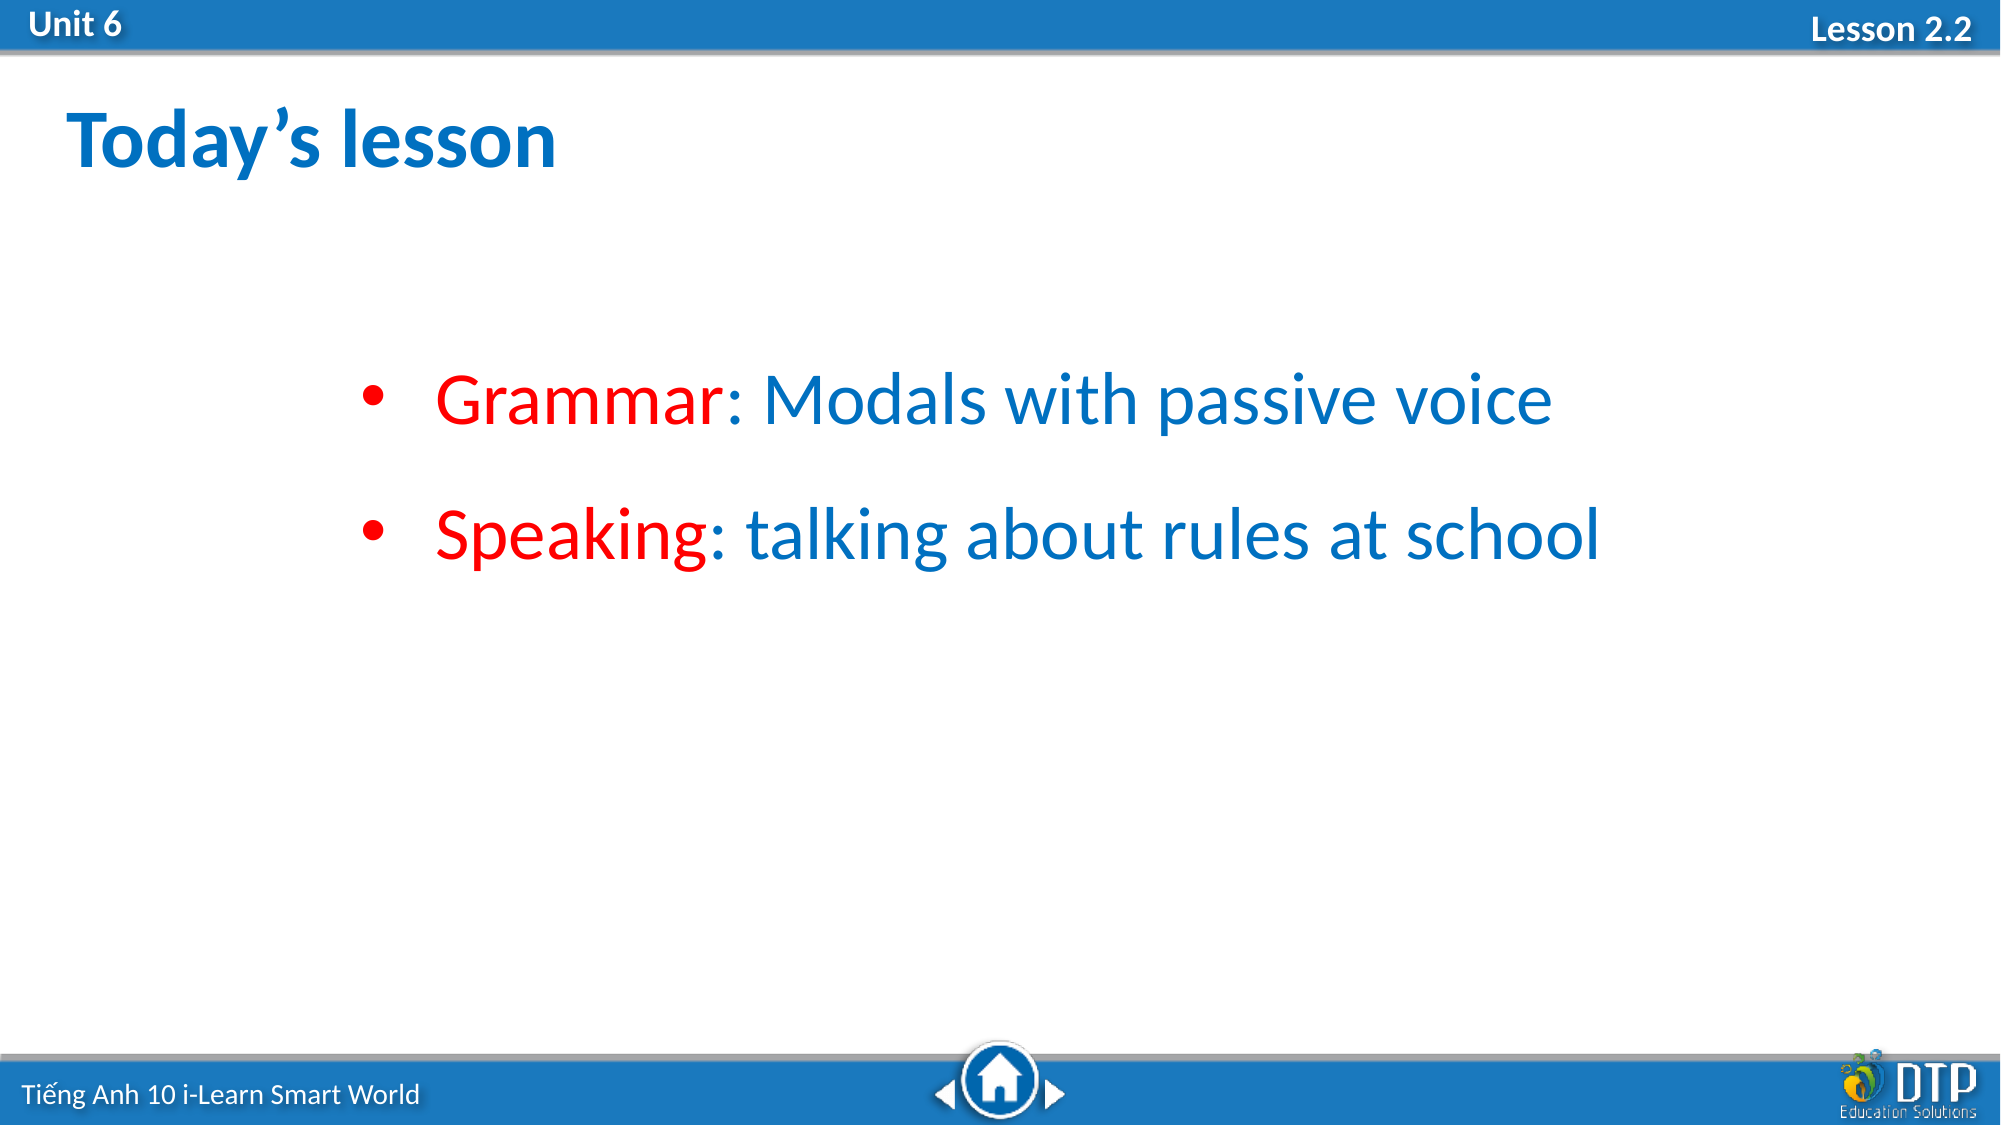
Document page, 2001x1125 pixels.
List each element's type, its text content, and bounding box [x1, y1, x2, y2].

picture [0, 0, 2001, 1125]
text_box Today’s lesson [51, 76, 1464, 192]
text_box Grammar: Modals with passive voice Speaking: talking about rules at school [345, 297, 1716, 583]
